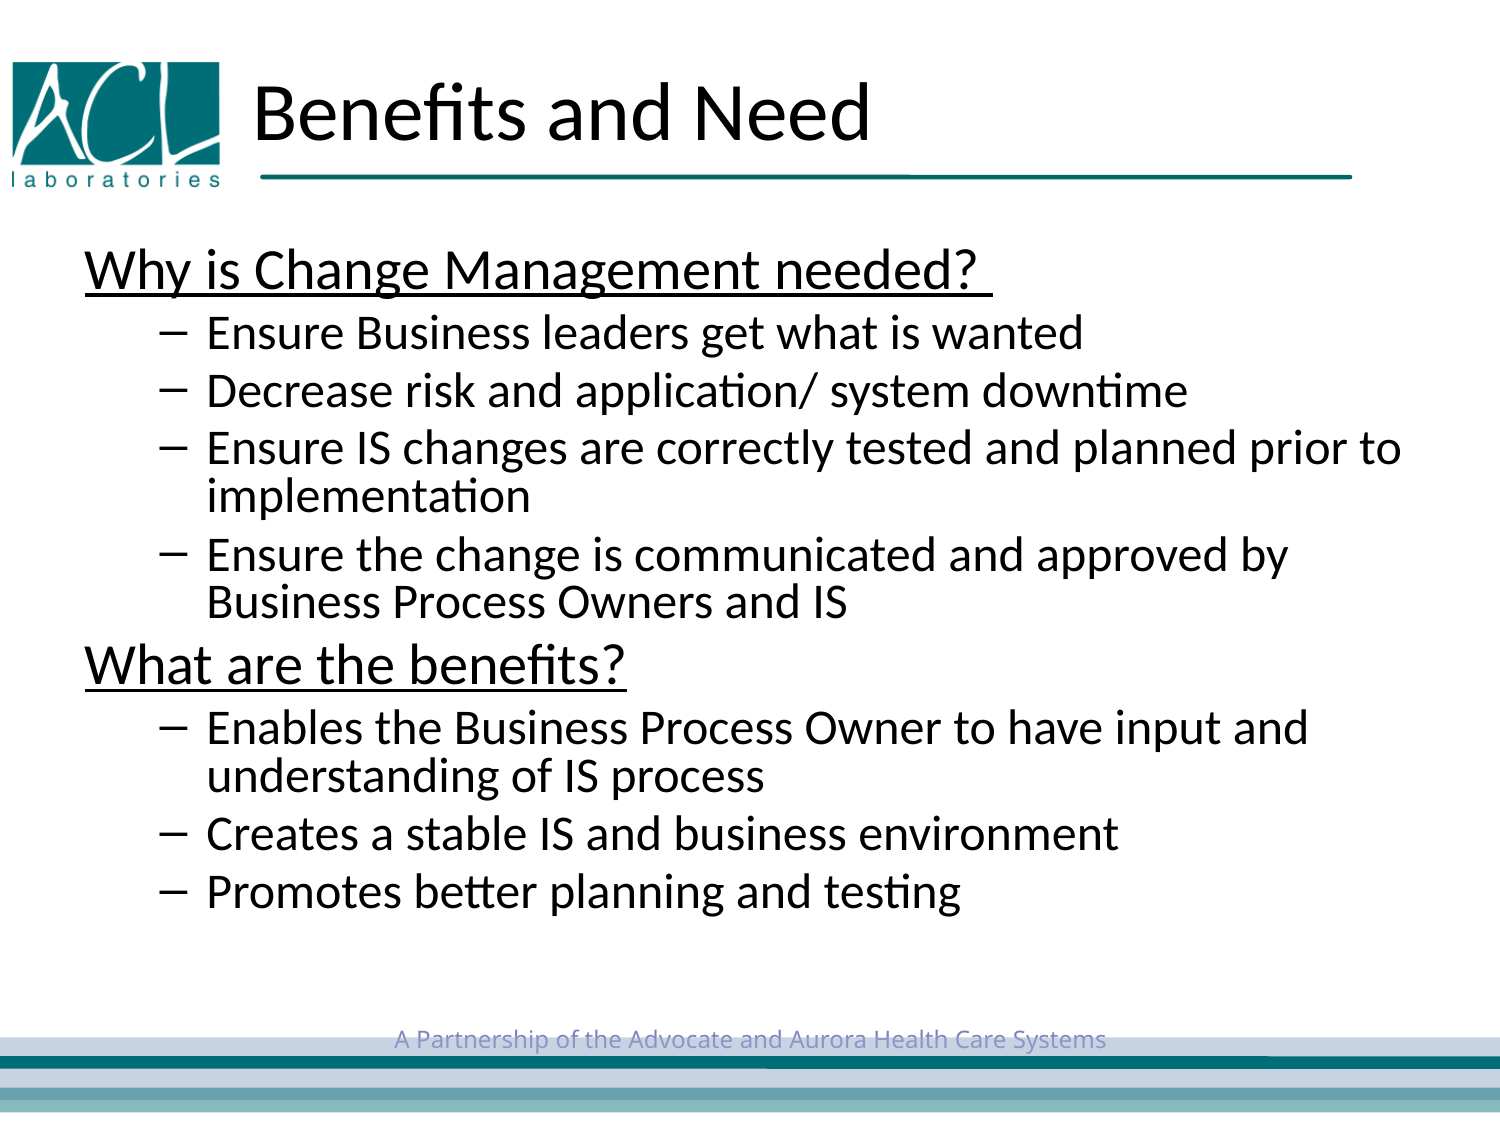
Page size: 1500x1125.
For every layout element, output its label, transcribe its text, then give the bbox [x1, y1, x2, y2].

picture [12, 62, 220, 188]
list Why is Change Management needed? Ensure Business leaders get what is wanted Decrease risk and application/ system downtime Ensure IS changes are correctly tested and planned prior to implementation Ensure the change is communicated and approved by Business Process Owners and IS What are the benefits? Enables the Business Process Owner to have input and understanding of IS process Creates a stable IS and business environment Promotes better planning and testing [69, 237, 1435, 980]
title Benefits and Need [237, 50, 1500, 238]
